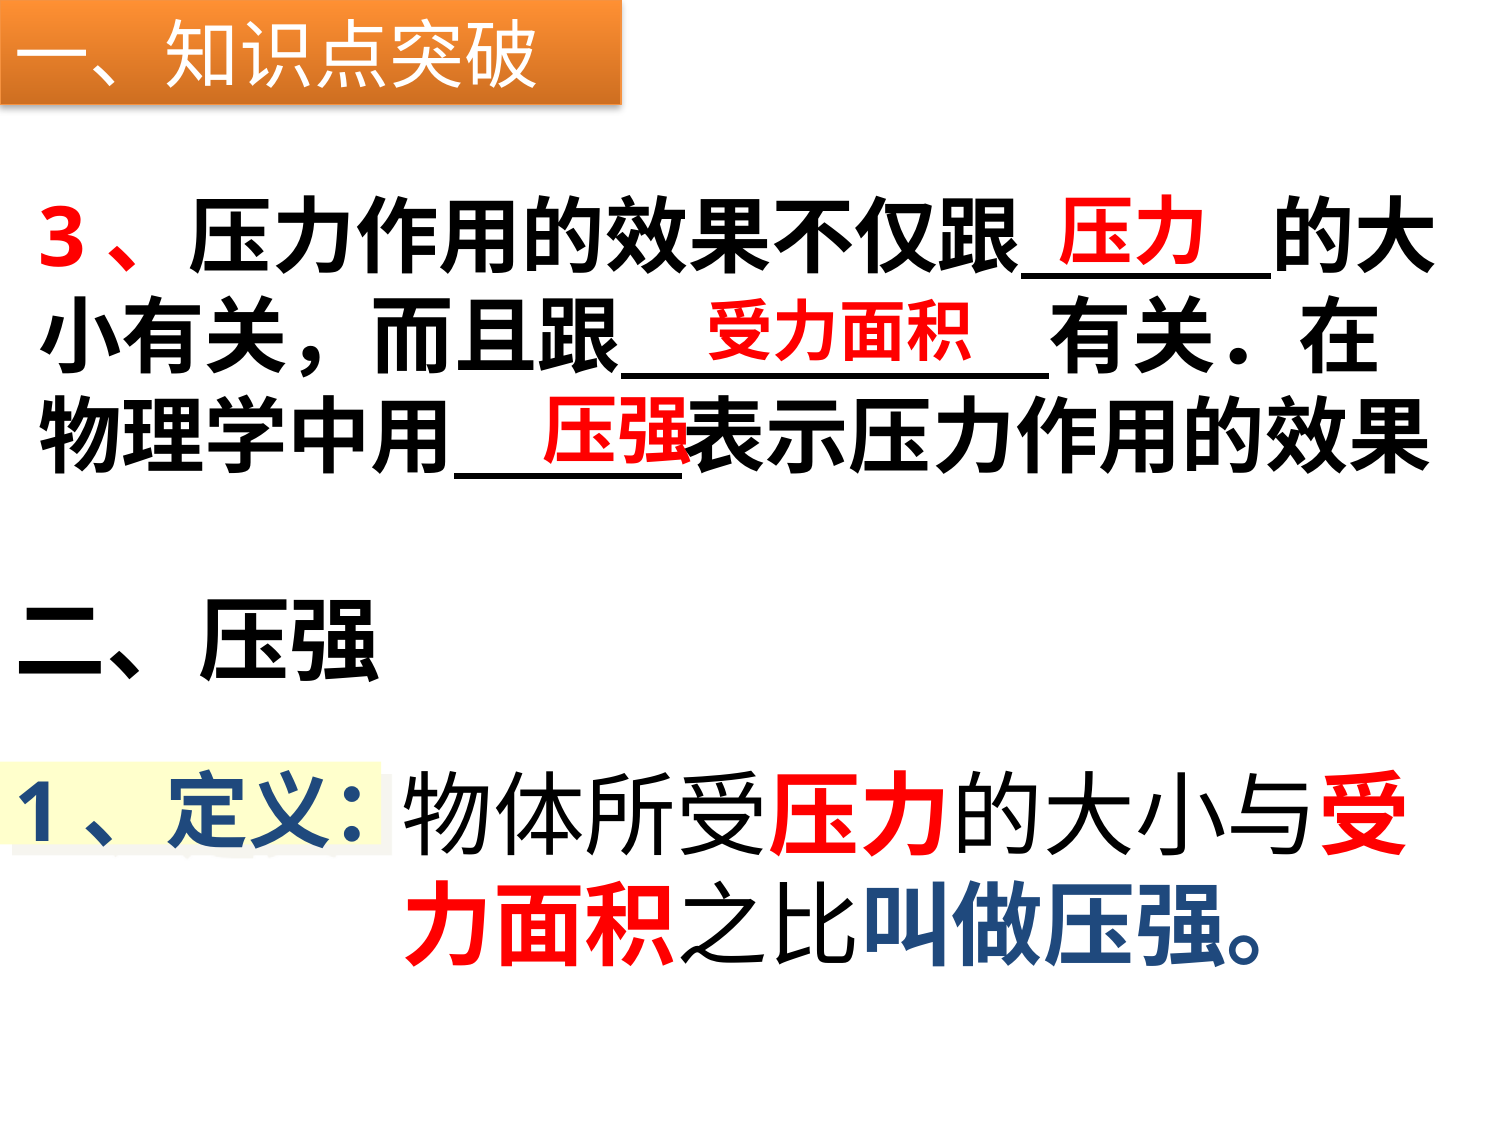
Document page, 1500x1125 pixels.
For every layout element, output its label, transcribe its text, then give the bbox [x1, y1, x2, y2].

text_box 1、定义： [0, 761, 382, 845]
text_box 受力面积 [691, 281, 1008, 376]
text_box 二、压强 [0, 574, 493, 699]
text_box 3、压力作用的效果不仅跟 的大小有关，而且跟 有关．在物理学中用 表示压力作用的效果 [23, 175, 1465, 491]
text_box 物体所受压力的大小与受力面积之比叫做压强。 [386, 749, 1500, 985]
text_box 压力 [1043, 175, 1224, 281]
text_box 压强 [527, 374, 762, 480]
text_box 一、知识点突破 [0, 0, 622, 105]
